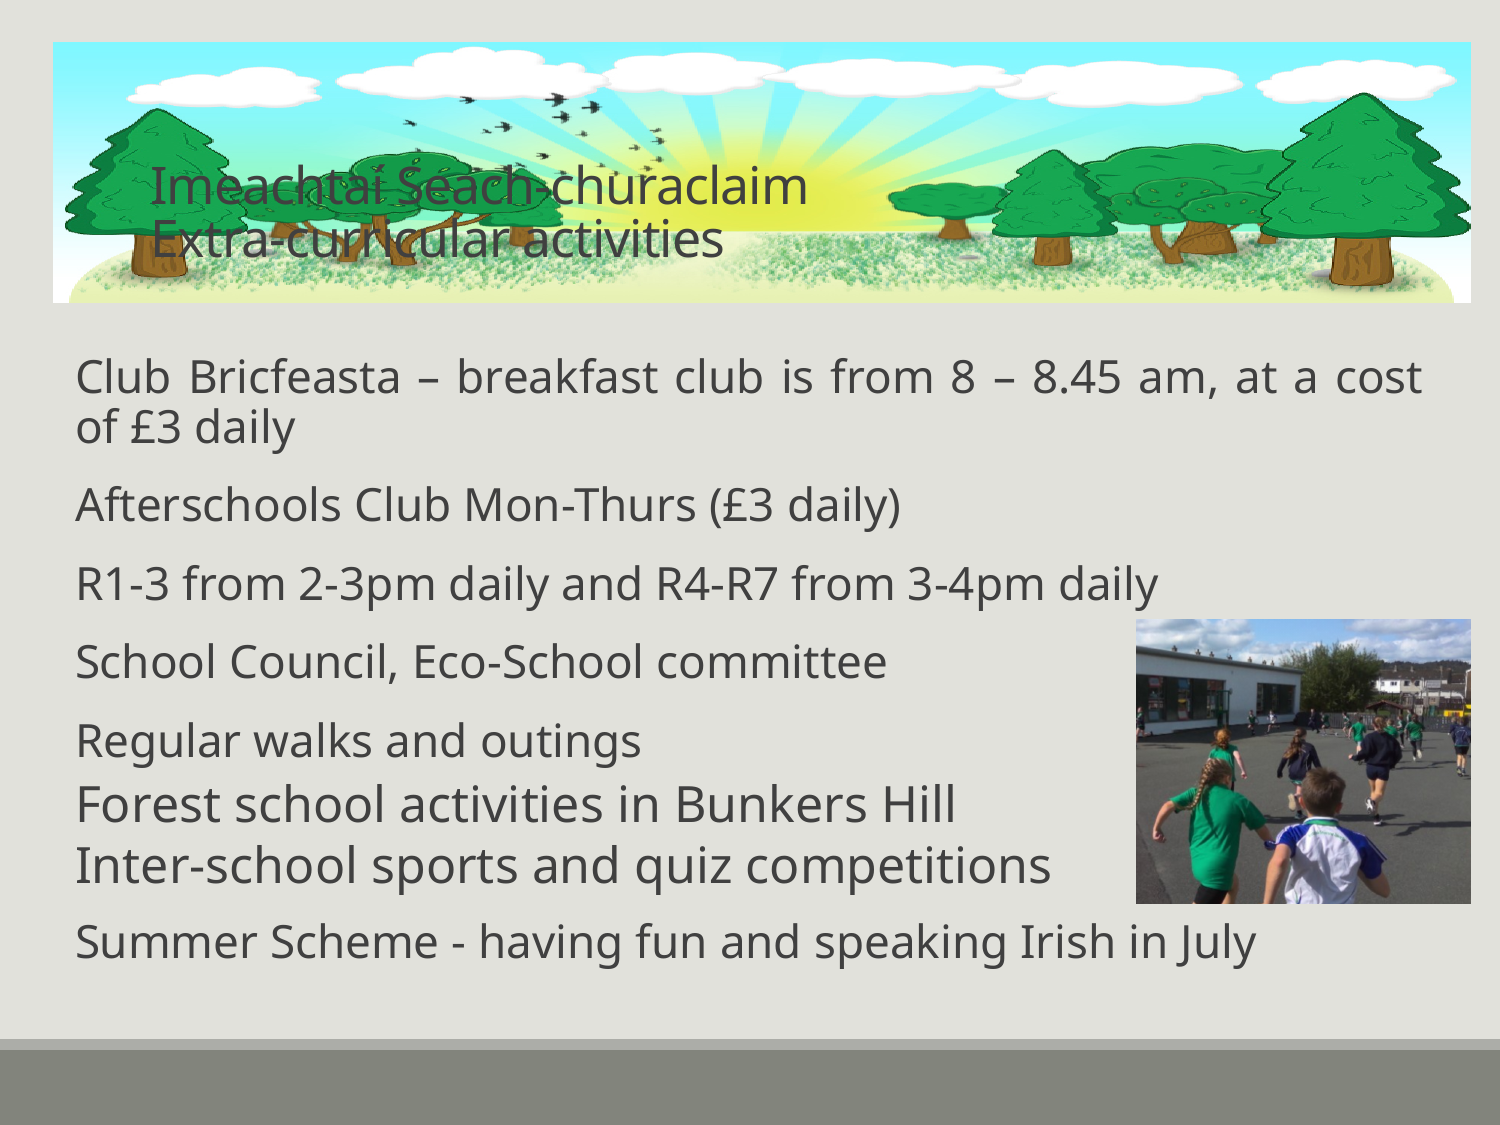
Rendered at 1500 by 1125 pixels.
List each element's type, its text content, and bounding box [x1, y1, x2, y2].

list Club Bricfeasta – breakfast club is from 8 – 8.45 am, at a cost of £3 daily Afterschools Club Mon-Thurs (£3 daily) R1-3 from 2-3pm daily and R4-R7 from 3-4pm daily School Council, Eco-School committee Regular walks and outings Forest school activities in Bunkers Hill Inter-school sports and quiz competitions Summer Scheme - having fun and speaking Irish in July [75, 314, 1425, 1071]
picture [1135, 619, 1472, 904]
picture [52, 42, 1472, 304]
